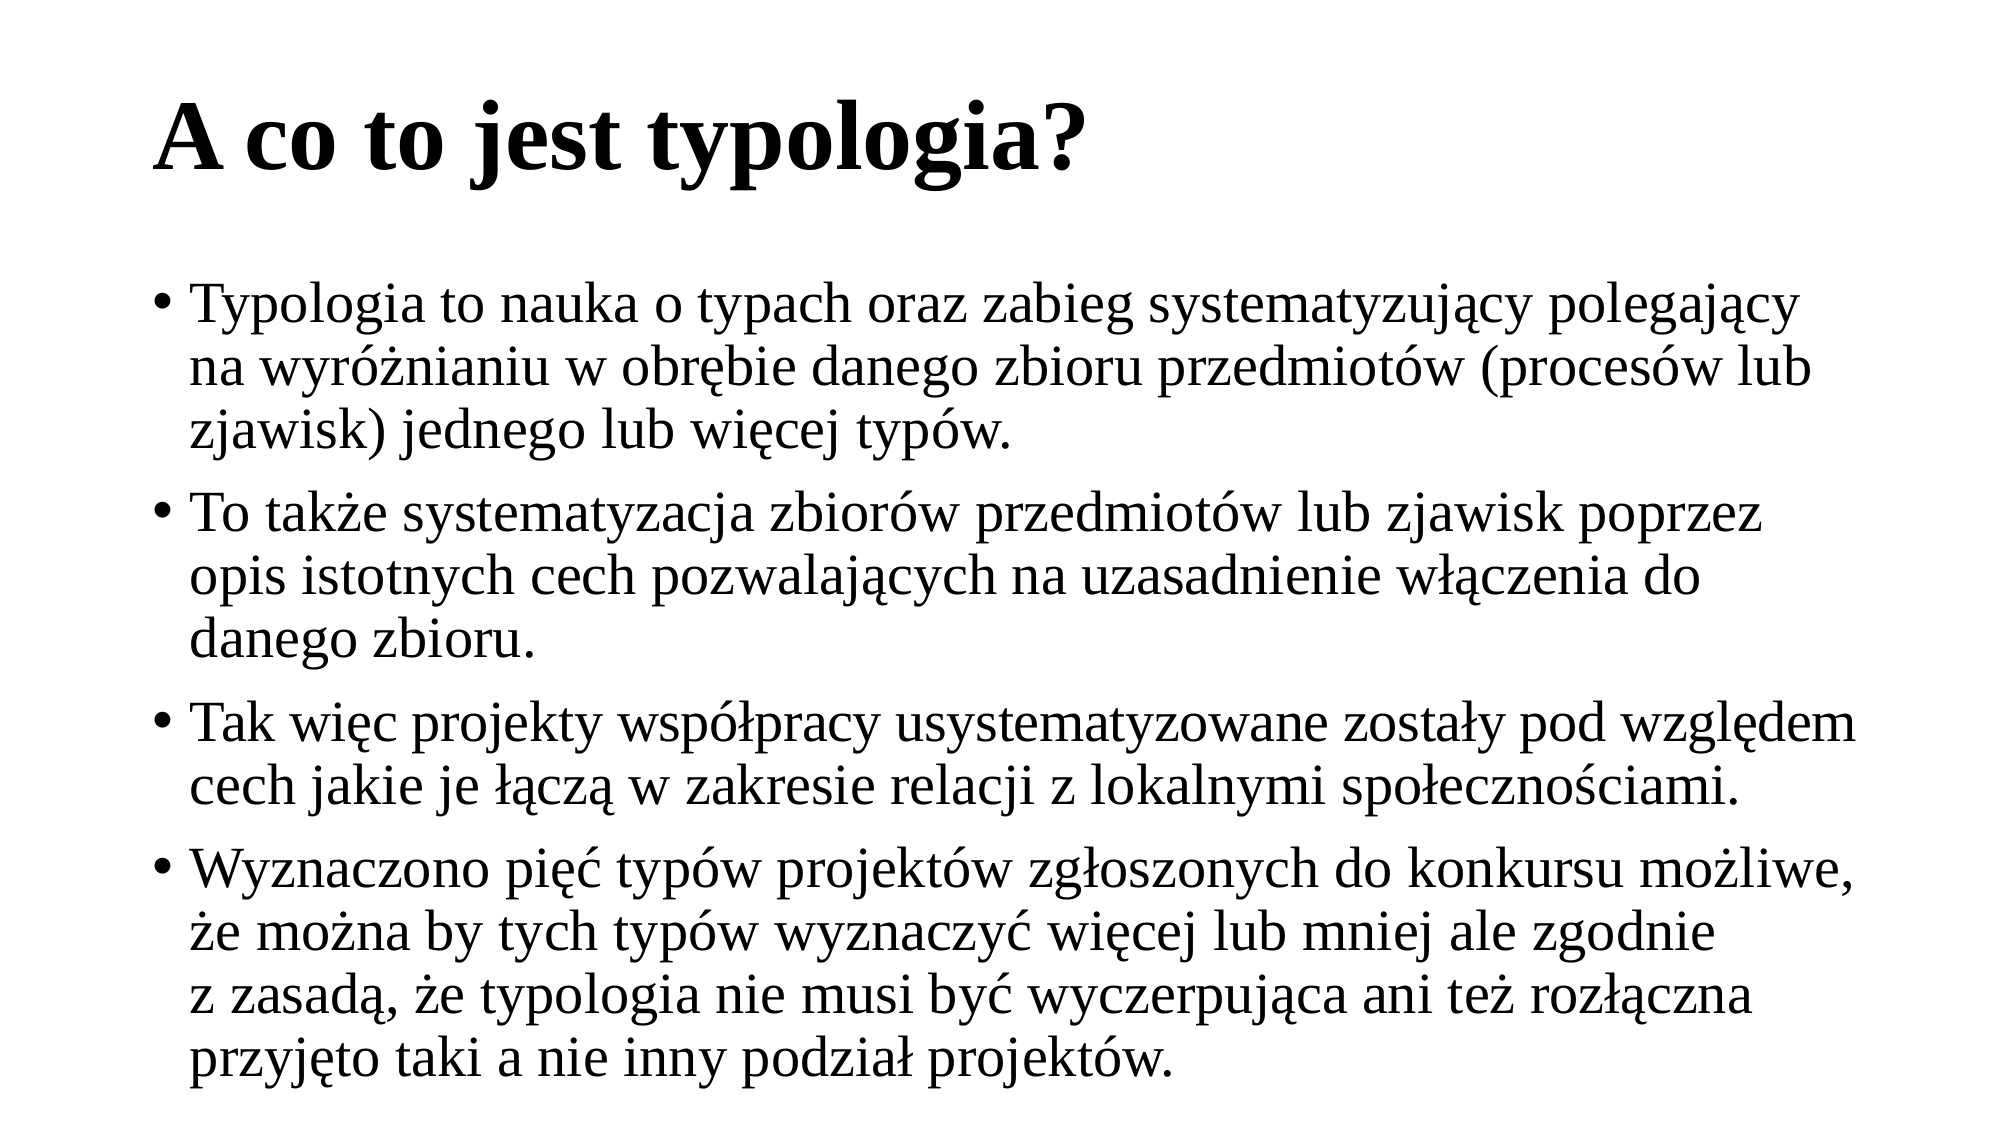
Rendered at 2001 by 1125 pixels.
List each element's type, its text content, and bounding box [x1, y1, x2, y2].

list Typologia to nauka o typach oraz zabieg systematyzujący polegający na wyróżnianiu w obrębie danego zbioru przedmiotów (procesów lub zjawisk) jednego lub więcej typów. To także systematyzacja zbiorów przedmiotów lub zjawisk poprzez opis istotnych cech pozwalających na uzasadnienie włączenia do danego zbioru. Tak więc projekty współpracy usystematyzowane zostały pod względem cech jakie je łączą w zakresie relacji z lokalnymi społecznościami. Wyznaczono pięć typów projektów zgłoszonych do konkursu możliwe, że można by tych typów wyznaczyć więcej lub mniej ale zgodnie z zasadą, że typologia nie musi być wyczerpująca ani też rozłączna przyjęto taki a nie inny podział projektów. [137, 264, 1877, 1104]
title A co to jest typologia? [137, 28, 1863, 247]
